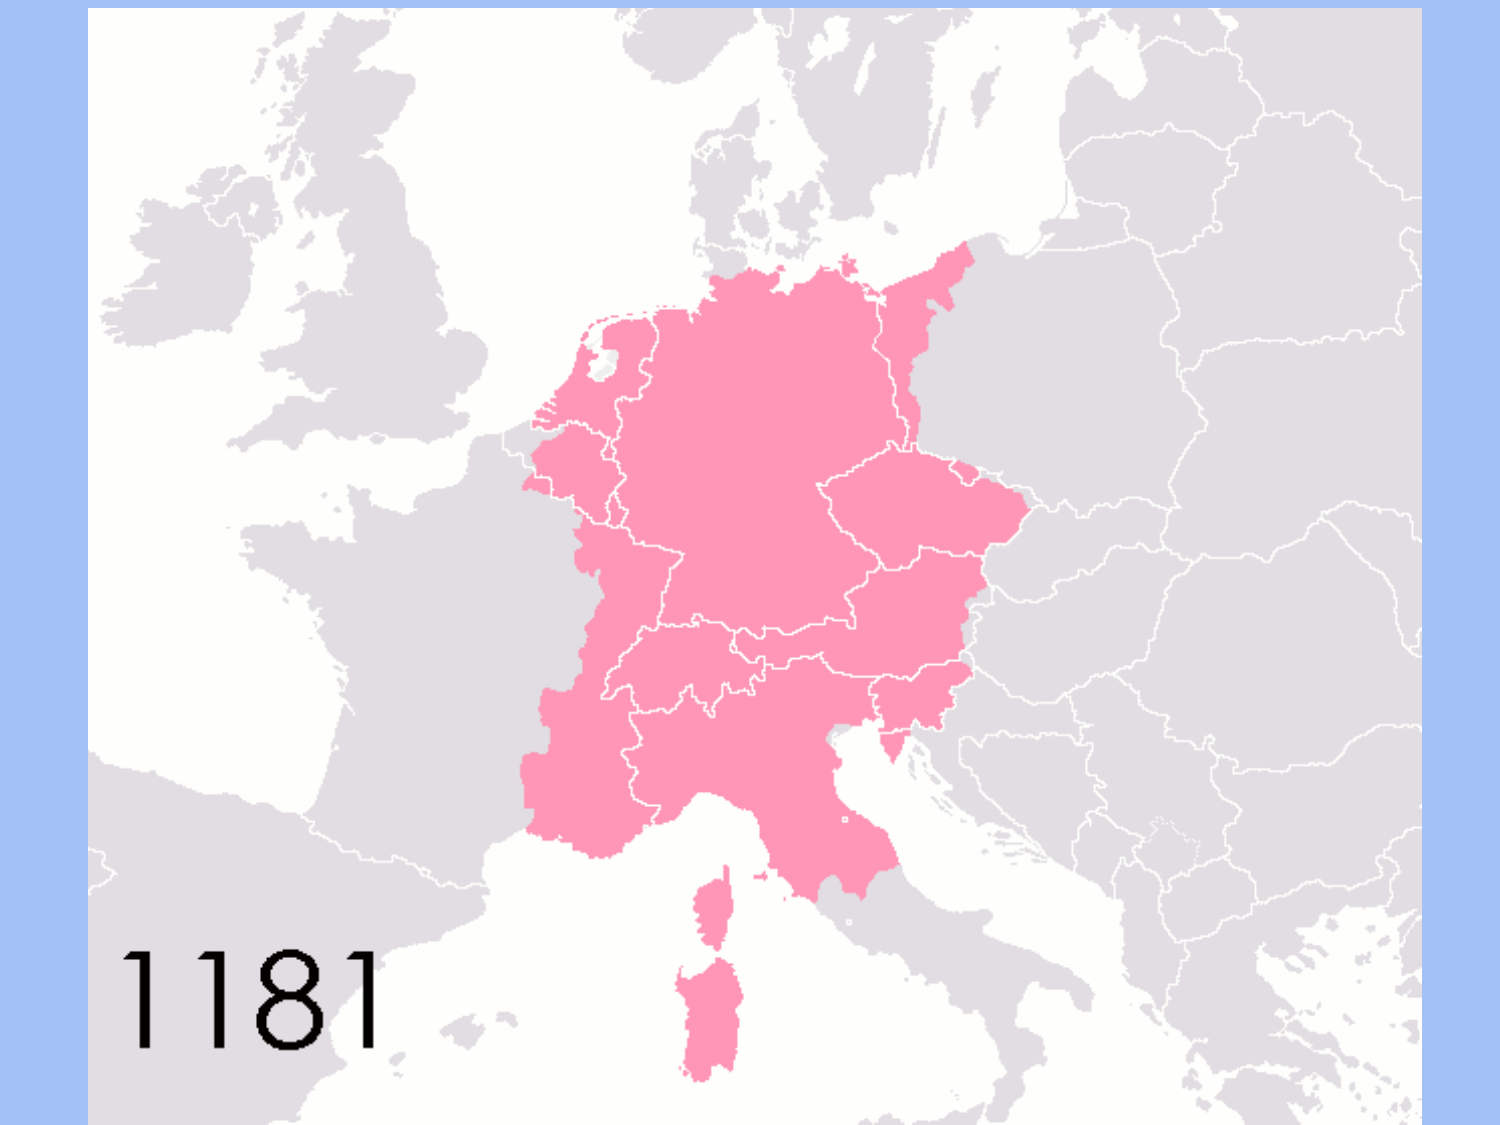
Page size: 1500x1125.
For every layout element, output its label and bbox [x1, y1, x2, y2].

picture [88, 8, 1423, 1125]
